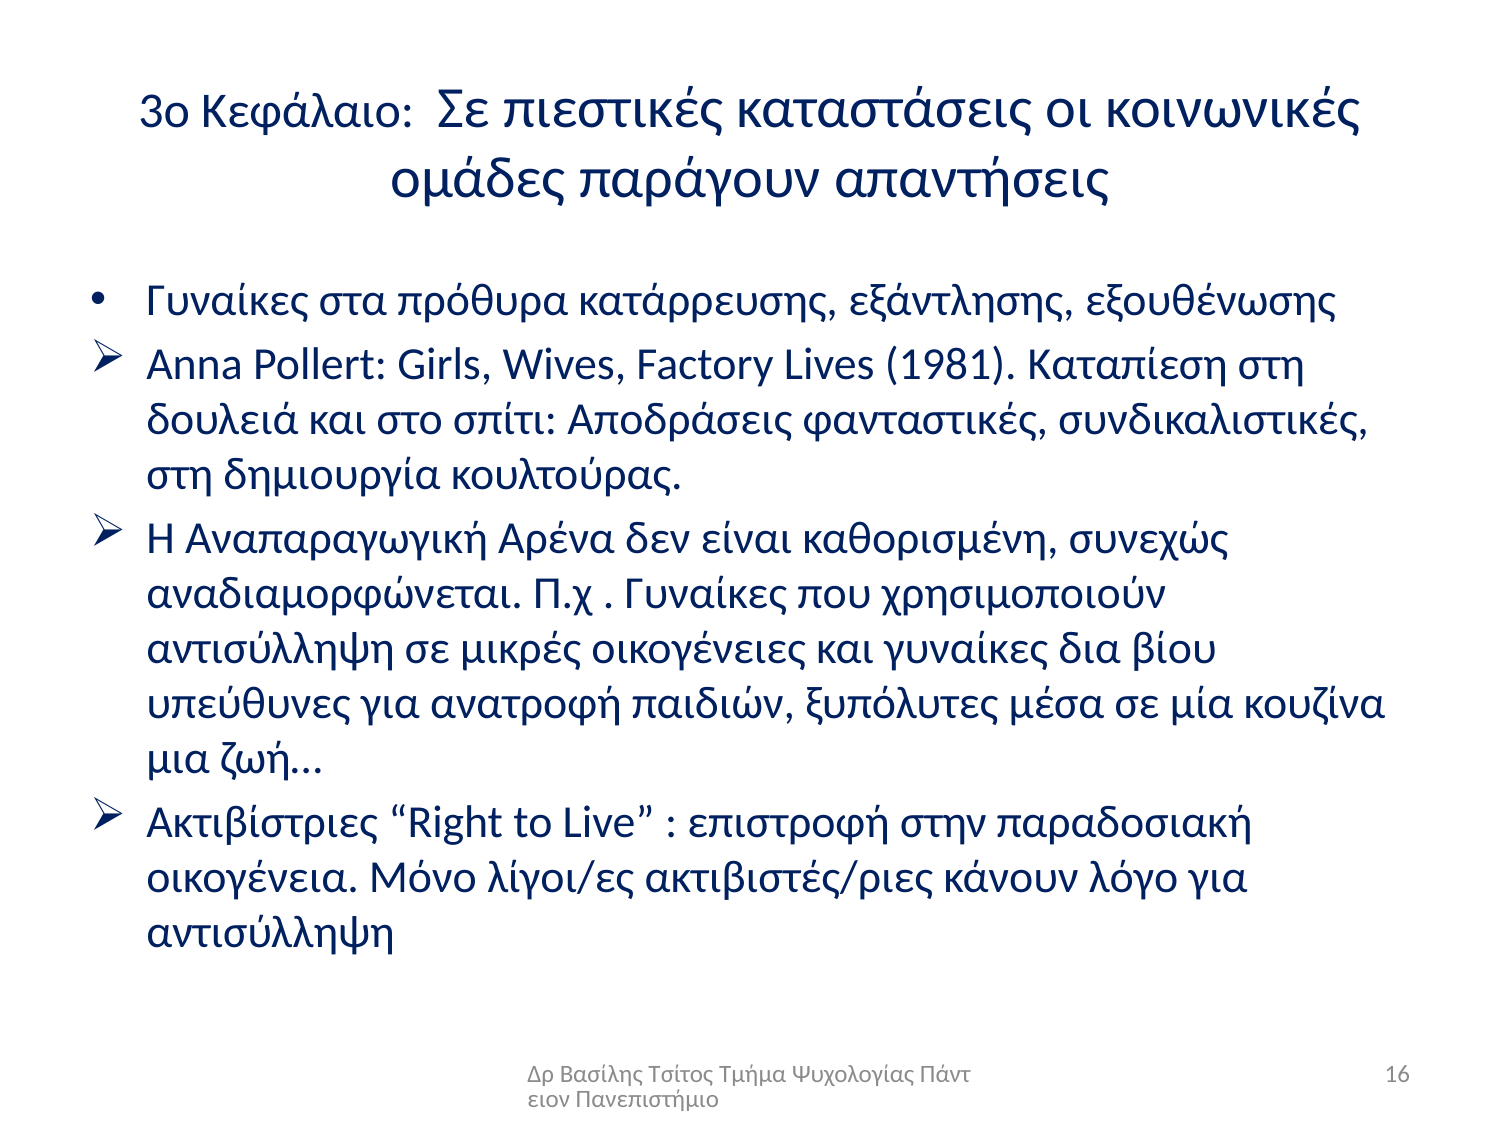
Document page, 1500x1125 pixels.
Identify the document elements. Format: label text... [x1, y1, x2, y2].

footer Δρ Βασίλης Τσίτος Τμήμα Ψυχολογίας Πάντειον Πανεπιστήμιο [512, 1042, 988, 1103]
list Γυναίκες στα πρόθυρα κατάρρευσης, εξάντλησης, εξουθένωσης Anna Pollert: Girls, Wives, Factory Lives (1981). Καταπίεση στη δουλειά και στο σπίτι: Αποδράσεις φανταστικές, συνδικαλιστικές, στη δημιουργία κουλτούρας. Η Αναπαραγωγική Αρένα δεν είναι καθορισμένη, συνεχώς αναδιαμορφώνεται. Π.χ . Γυναίκες που χρησιμοποιούν αντισύλληψη σε μικρές οικογένειες και γυναίκες δια βίου υπεύθυνες για ανατροφή παιδιών, ξυπόλυτες μέσα σε μία κουζίνα μια ζωή… Ακτιβίστριες “Right to Live” : επιστροφή στην παραδοσιακή οικογένεια. Μόνο λίγοι/ες ακτιβιστές/ριες κάνουν λόγο για αντισύλληψη [75, 262, 1425, 1005]
title 3ο Κεφάλαιο: Σε πιεστικές καταστάσεις οι κοινωνικές ομάδες παράγουν απαντήσεις [75, 45, 1425, 233]
slide_number 16 [1074, 1042, 1425, 1103]
